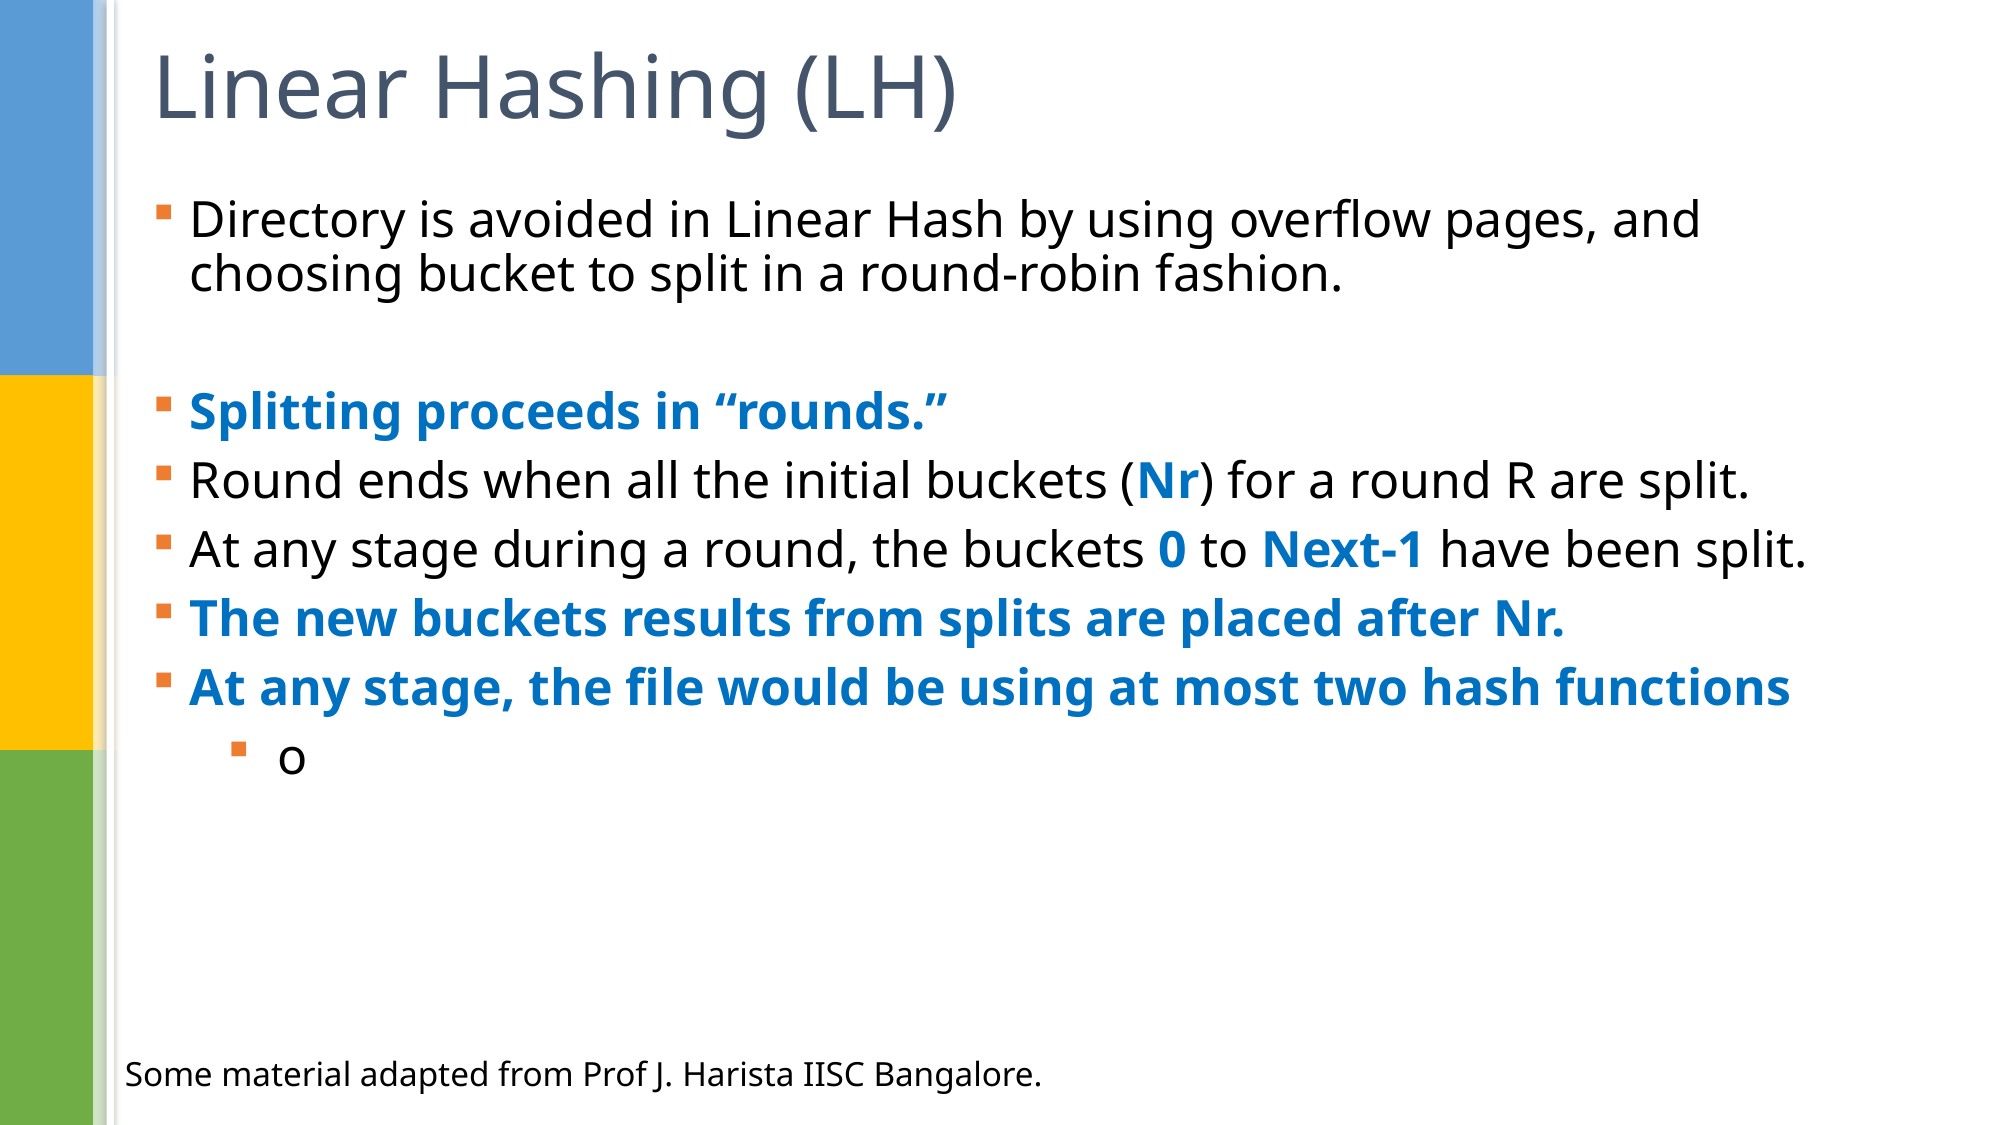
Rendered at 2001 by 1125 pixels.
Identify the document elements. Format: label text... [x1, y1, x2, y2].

text_box Some material adapted from Prof J. Harista IISC Bangalore. [109, 1046, 1973, 1101]
title Linear Hashing (LH) [137, 18, 1863, 148]
